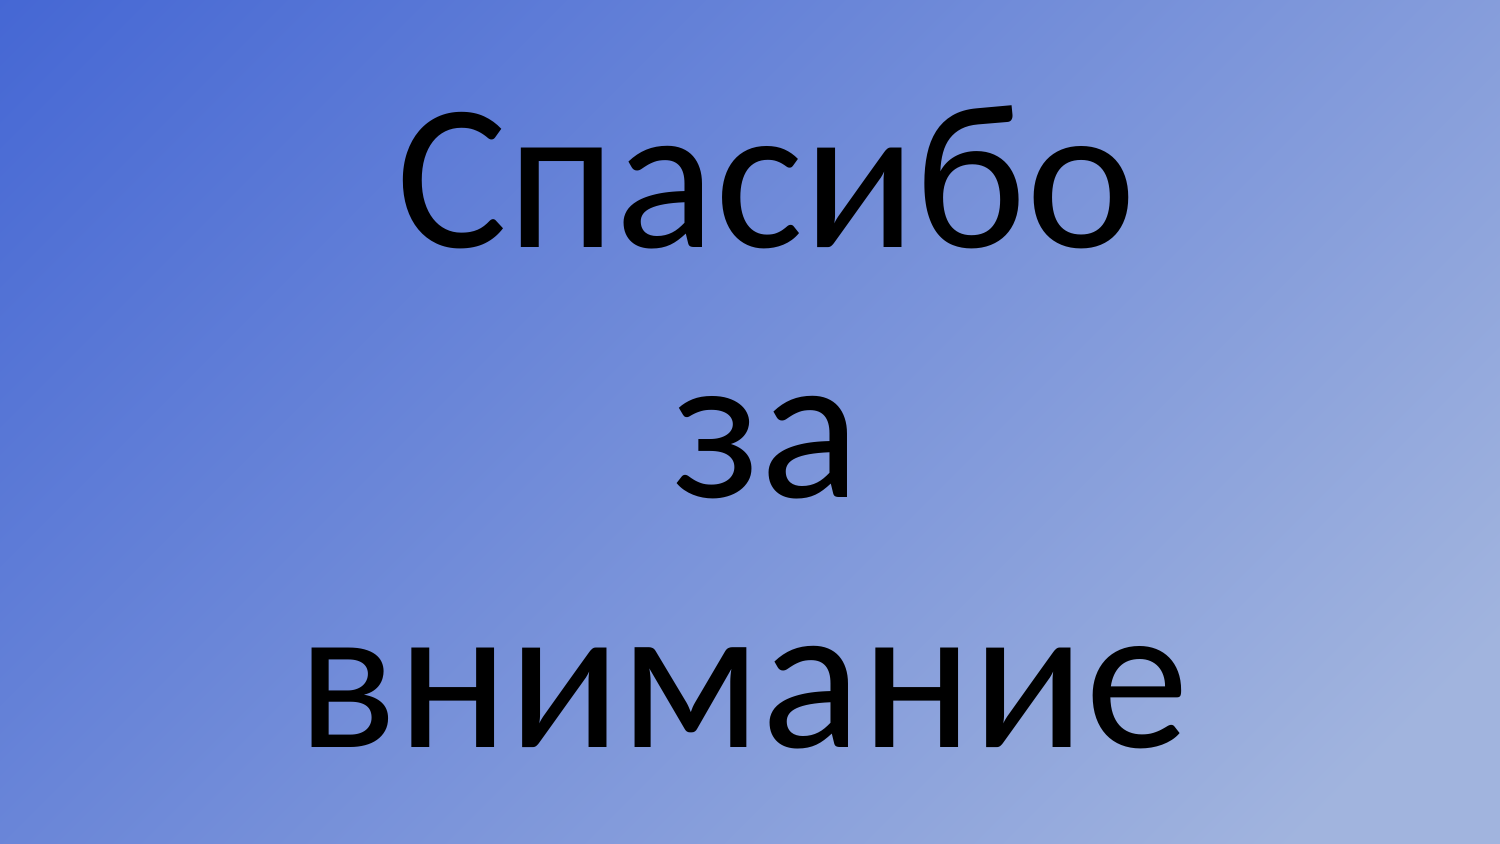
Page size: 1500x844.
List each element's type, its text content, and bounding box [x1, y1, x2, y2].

text_box Спасибо за внимание [199, 32, 1334, 797]
